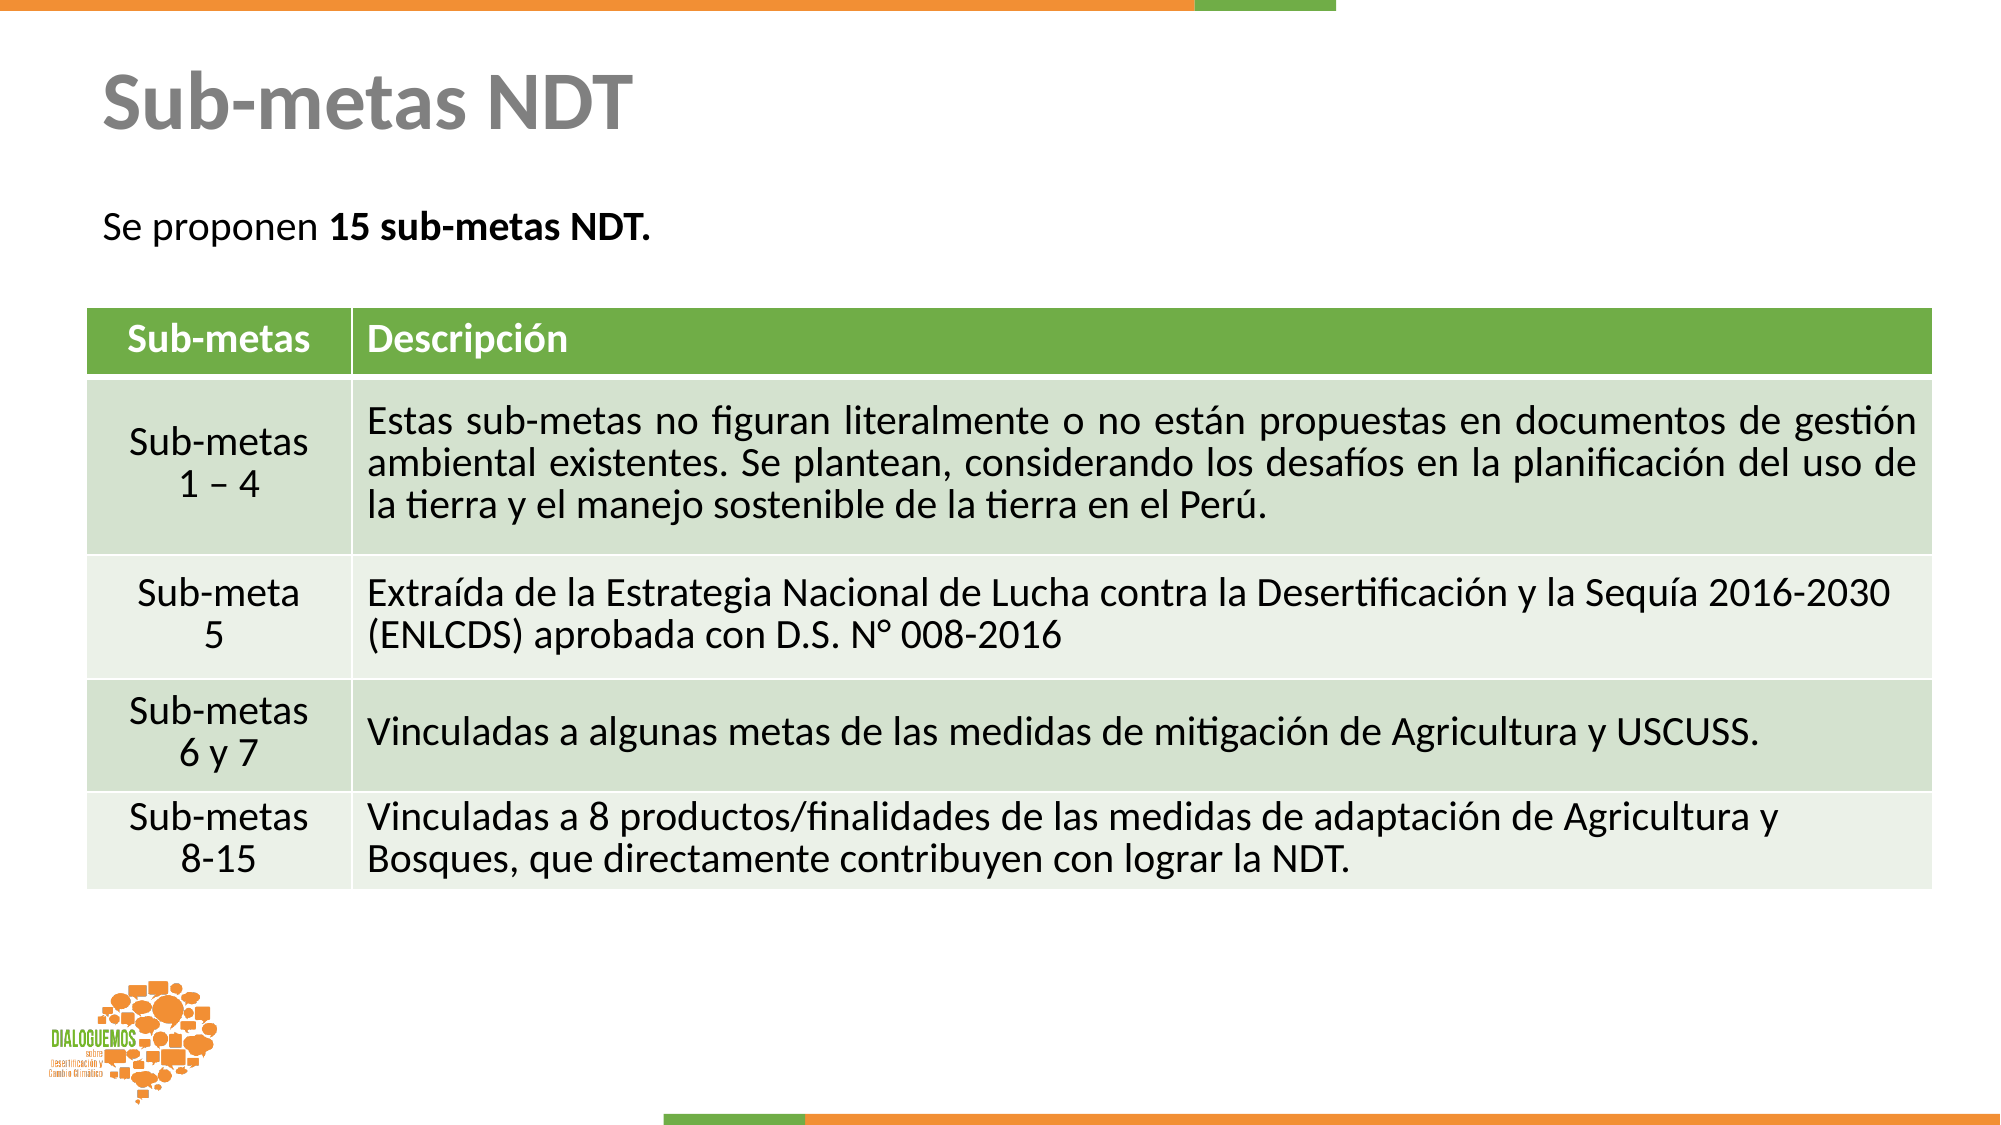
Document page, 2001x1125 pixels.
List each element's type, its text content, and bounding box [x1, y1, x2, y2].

table_cell Sub-meta 5 [87, 556, 351, 678]
text_box [806, 1113, 2000, 1125]
table_cell Extraída de la Estrategia Nacional de Lucha contra la Desertificación y la Sequía 2016-2030 (ENLCDS) aprobada con D.S. N° 008-2016 [353, 556, 1932, 678]
text_box Se proponen 15 sub-metas NDT. [87, 166, 1347, 276]
table_cell Sub-metas 6 y 7 [87, 680, 351, 791]
table_cell Estas sub-metas no figuran literalmente o no están propuestas en documentos de gestión ambiental existentes. Se plantean, considerando los desafíos en la planificación del uso de la tierra y el manejo sostenible de la tierra en el Perú. [353, 380, 1932, 554]
text_box [1194, 0, 1337, 12]
table_cell Vinculadas a algunas metas de las medidas de mitigación de Agricultura y USCUSS. [353, 680, 1932, 791]
table_header Sub-metas [87, 308, 351, 374]
text_box [663, 1113, 806, 1125]
table_header Descripción [353, 308, 1932, 374]
table_cell Sub-metas 1 – 4 [87, 380, 351, 554]
text_box [0, 0, 1194, 12]
table_cell Vinculadas a 8 productos/finalidades de las medidas de adaptación de Agricultura y Bosques, que directamente contribuyen con lograr la NDT. [353, 793, 1932, 889]
picture [45, 953, 223, 1125]
table_cell Sub-metas 8-15 [87, 793, 351, 889]
text_box Sub-metas NDT [87, 52, 1744, 141]
